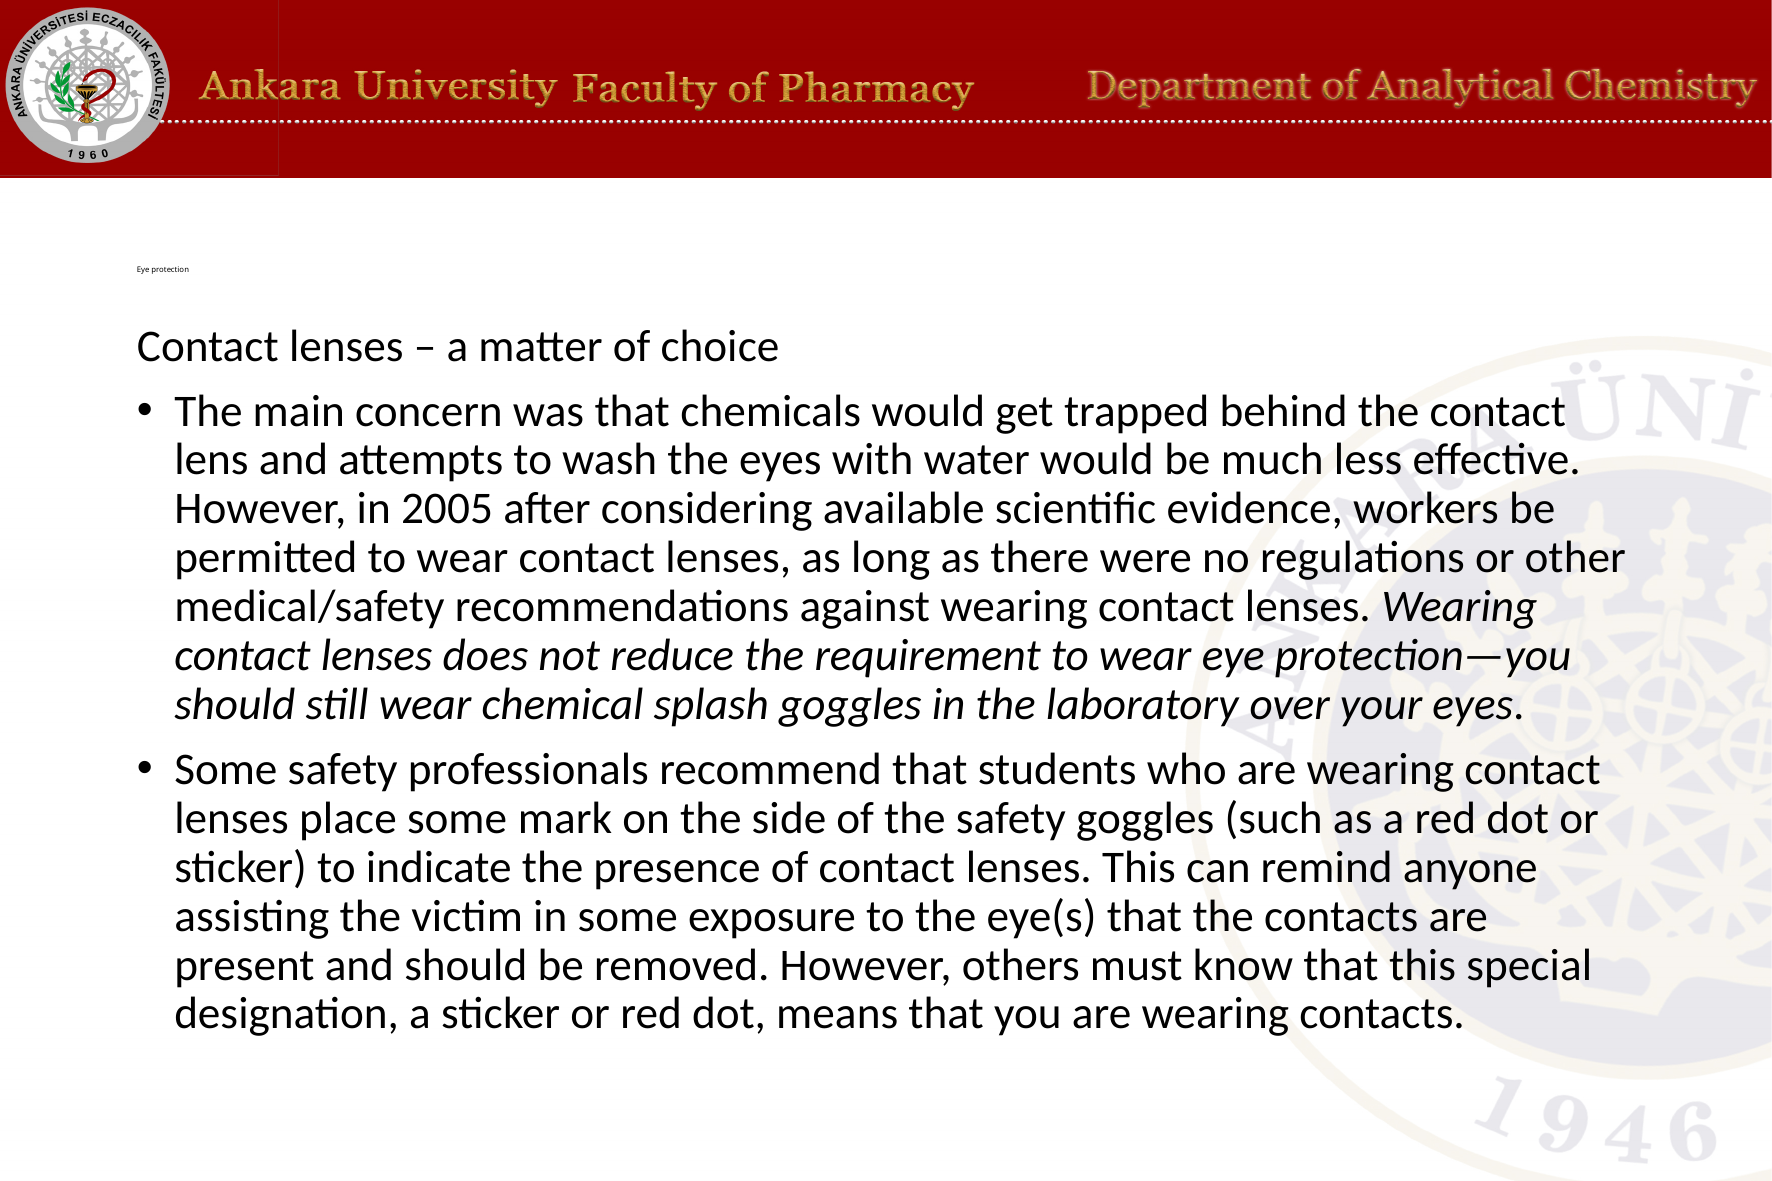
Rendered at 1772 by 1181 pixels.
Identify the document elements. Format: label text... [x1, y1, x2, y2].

picture [0, 0, 1772, 1181]
list Contact lenses – a matter of choice The main concern was that chemicals would get trapped behind the contact lens and attempts to wash the eyes with water would be much less effective. However, in 2005 after considering available scientific evidence, workers be permitted to wear contact lenses, as long as there were no regulations or other medical/safety recommendations against wearing contact lenses. Wearing contact lenses does not reduce the requirement to wear eye protection—you should still wear chemical splash goggles in the laboratory over your eyes. Some safety professionals recommend that students who are wearing contact lenses place some mark on the side of the safety goggles (such as a red dot or sticker) to indicate the presence of contact lenses. This can remind anyone assisting the victim in some exposure to the eye(s) that the contacts are present and should be removed. However, others must know that this special designation, a sticker or red dot, means that you are wearing contacts. [121, 314, 1650, 1064]
title Eye protection [121, 258, 1650, 292]
